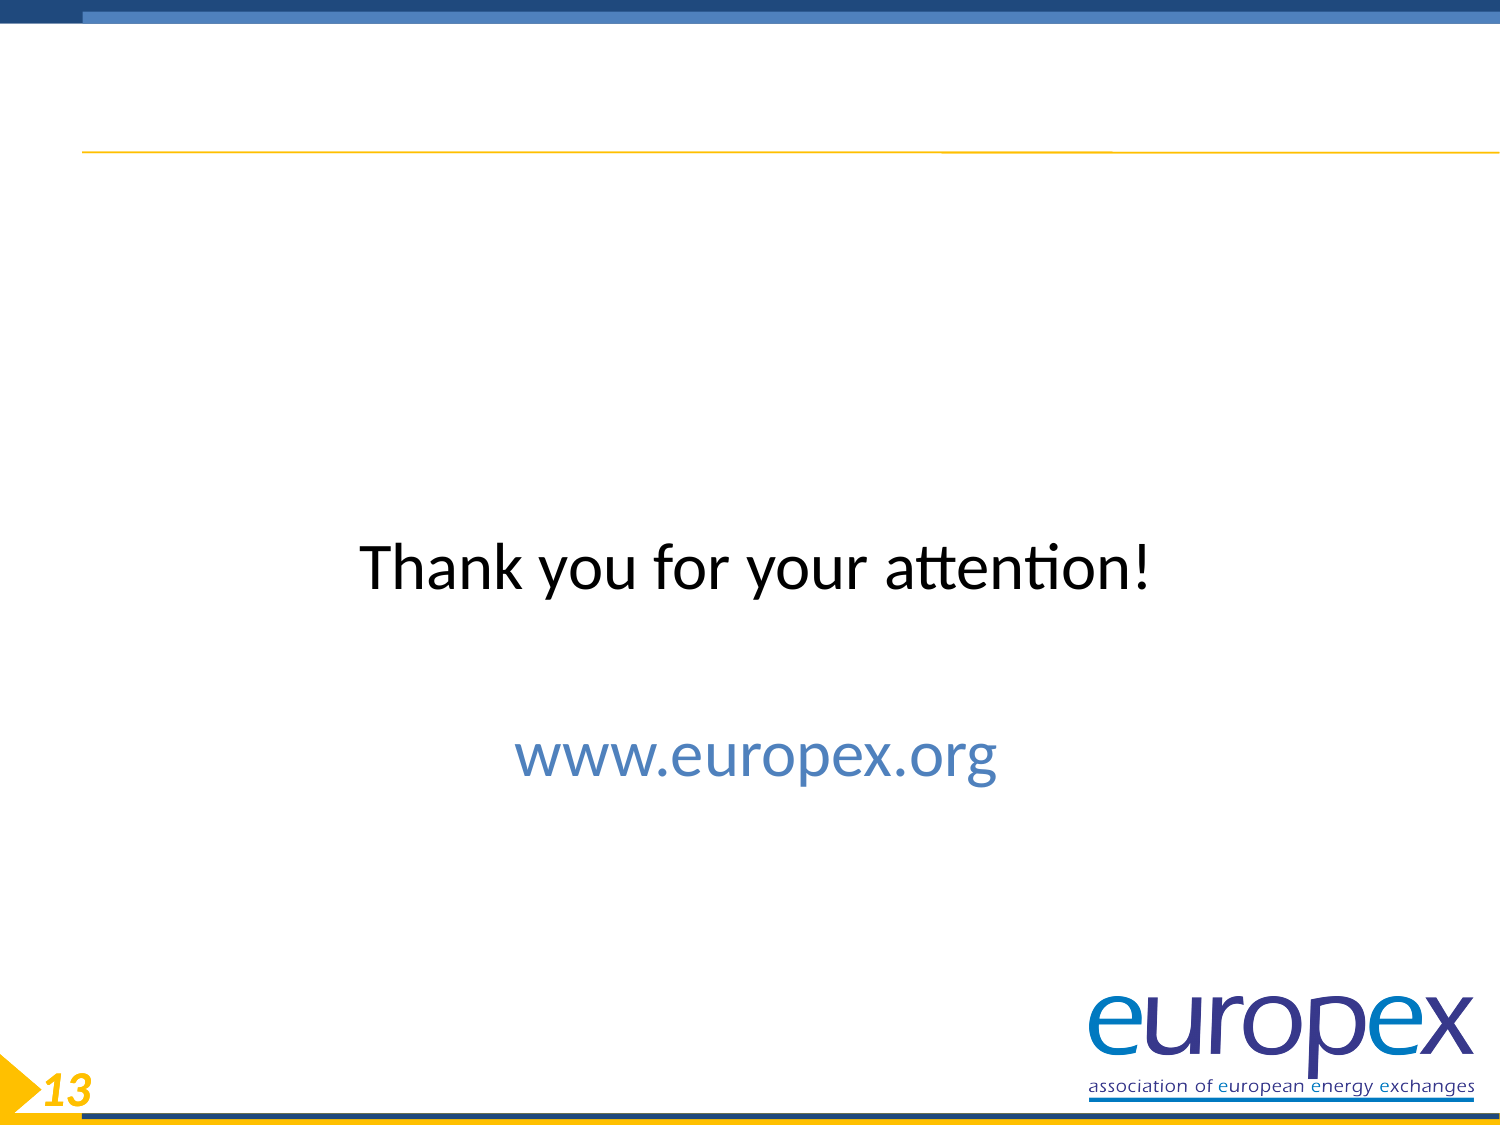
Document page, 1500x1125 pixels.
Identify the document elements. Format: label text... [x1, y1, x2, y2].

picture [1089, 996, 1474, 1102]
list Thank you for your attention! www.europex.org [324, 514, 1189, 679]
